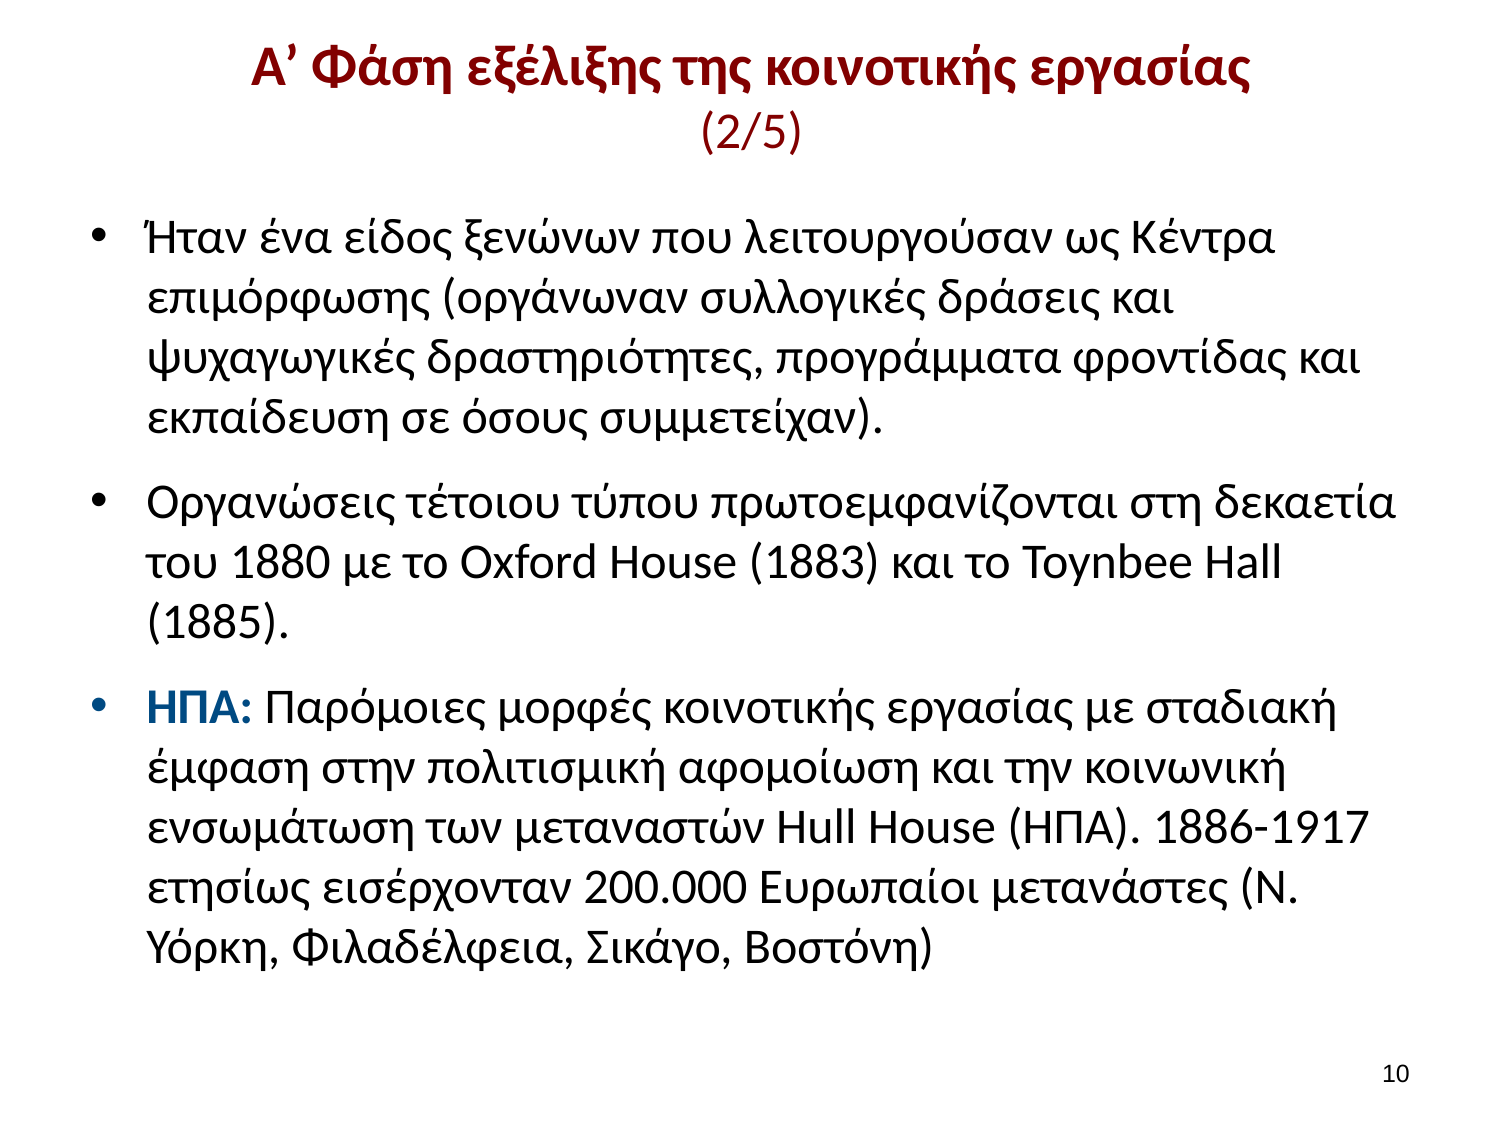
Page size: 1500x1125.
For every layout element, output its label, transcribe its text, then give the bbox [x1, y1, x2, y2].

slide_number 9 [1074, 1042, 1425, 1103]
title A’ Φάση εξέλιξης της κοινοτικής εργασίας (2/5) [76, 19, 1427, 169]
list Ήταν ένα είδος ξενώνων που λειτουργούσαν ως Κέντρα επιμόρφωσης (οργάνωναν συλλογικές δράσεις και ψυχαγωγικές δραστηριότητες, προγράμματα φροντίδας και εκπαίδευση σε όσους συμμετείχαν). Οργανώσεις τέτοιου τύπου πρωτοεμφανίζονται στη δεκαετία του 1880 με το Oxford House (1883) και το Toynbee Hall (1885). ΗΠΑ: Παρόμοιες μορφές κοινοτικής εργασίας με σταδιακή έμφαση στην πολιτισμική αφομοίωση και την κοινωνική ενσωμάτωση των μεταναστών Hull House (HΠΑ). 1886-1917 ετησίως εισέρχονταν 200.000 Ευρωπαίοι μετανάστες (Ν. Υόρκη, Φιλαδέλφεια, Σικάγο, Βοστόνη) [75, 196, 1425, 1024]
